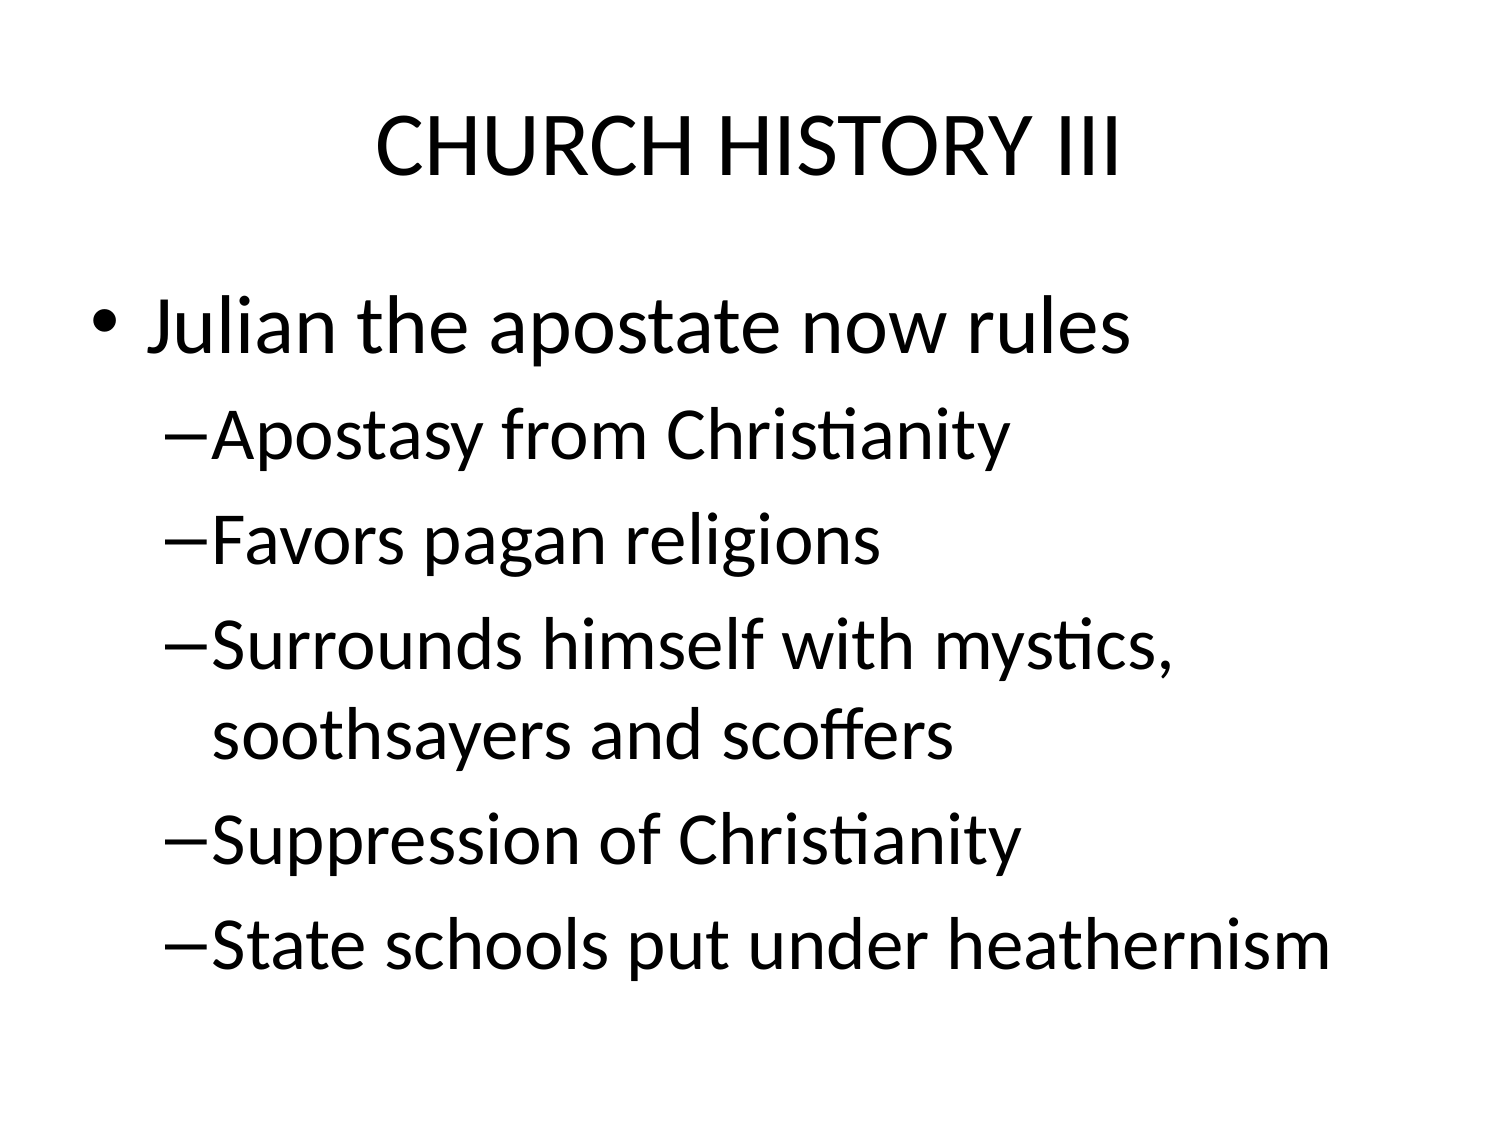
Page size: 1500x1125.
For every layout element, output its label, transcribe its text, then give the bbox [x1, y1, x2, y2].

title CHURCH HISTORY III [75, 45, 1425, 233]
list Julian the apostate now rules Apostasy from Christianity Favors pagan religions Surrounds himself with mystics, soothsayers and scoffers Suppression of Christianity State schools put under heathernism [75, 262, 1425, 1005]
